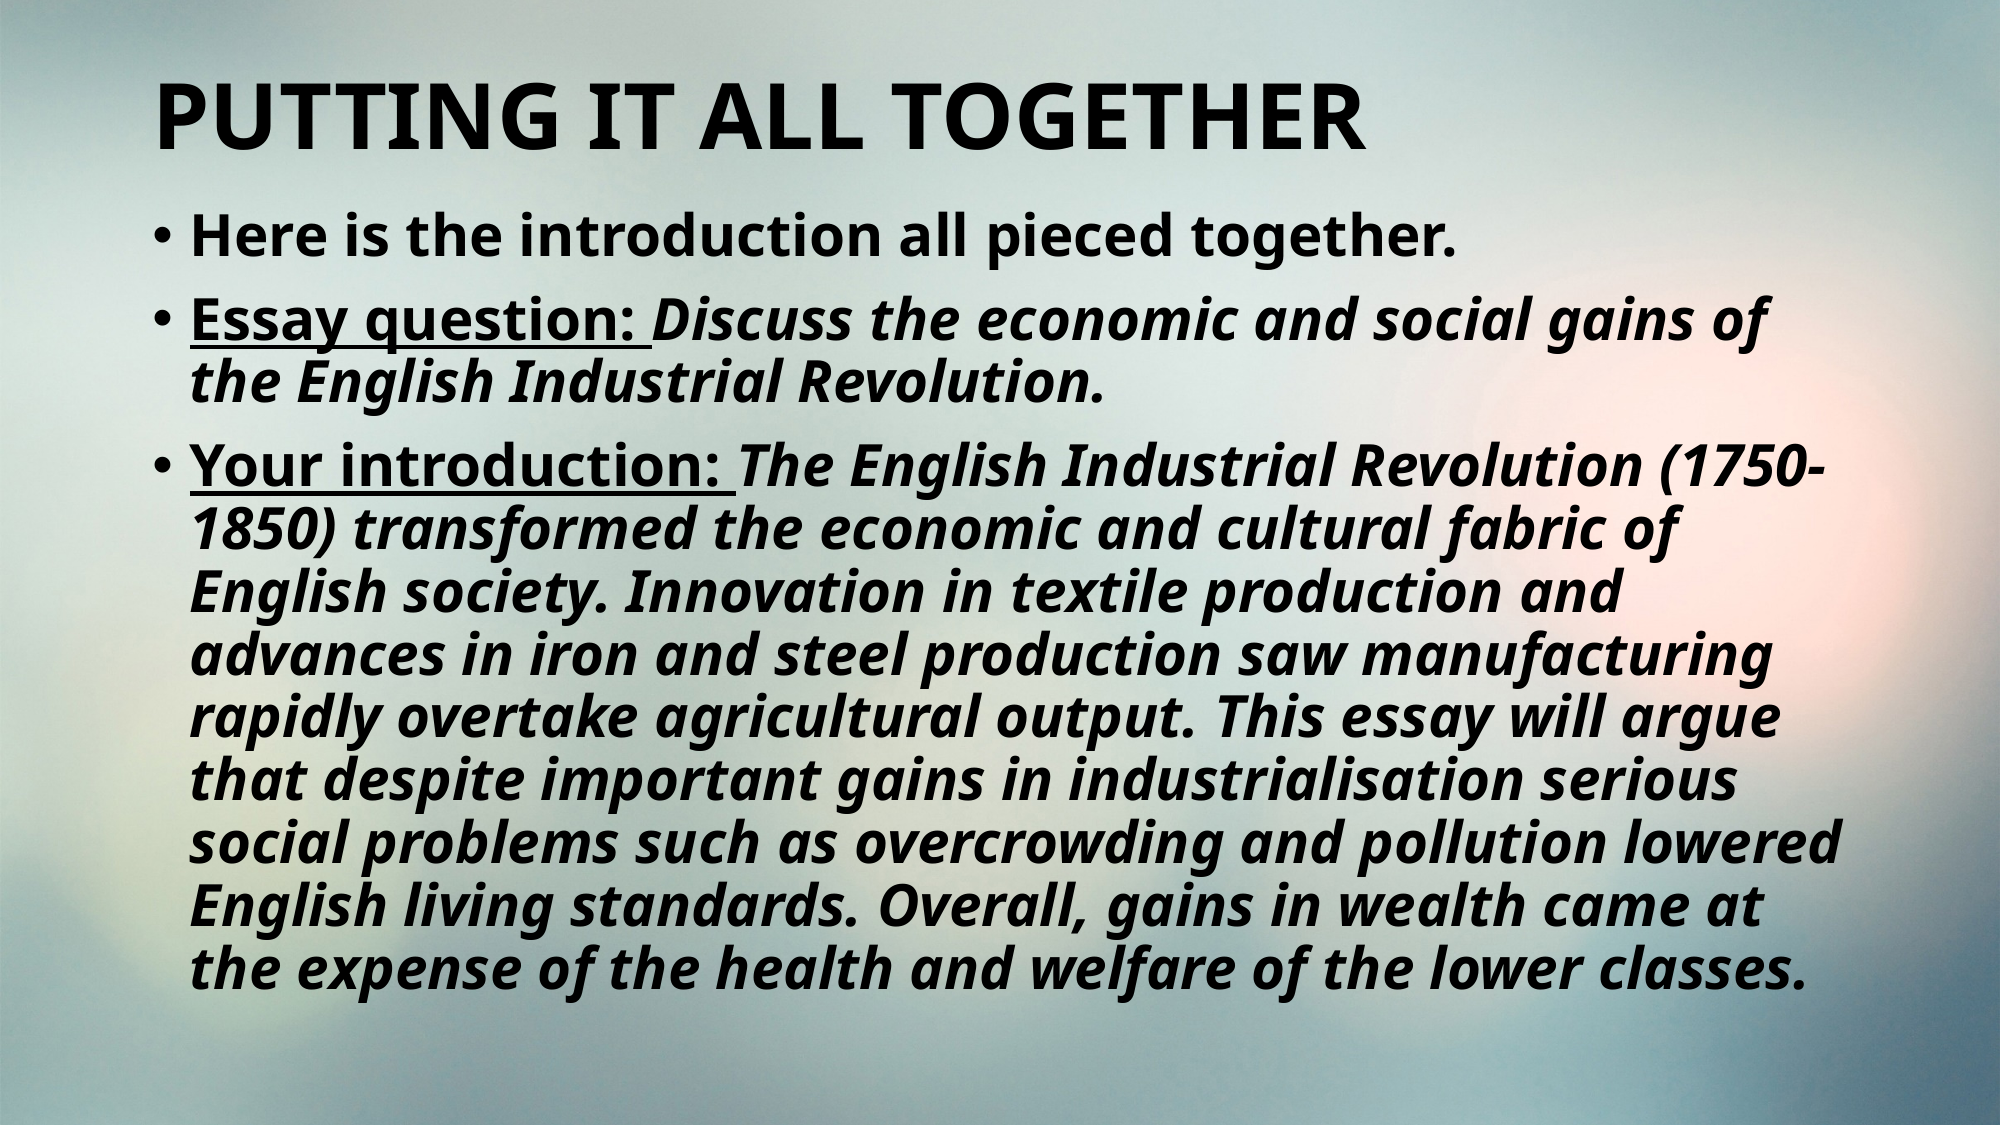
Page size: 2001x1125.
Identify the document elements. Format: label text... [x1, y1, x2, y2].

list Here is the introduction all pieced together. Essay question: Discuss the economic and social gains of the English Industrial Revolution. Your introduction: The English Industrial Revolution (1750-1850) transformed the economic and cultural fabric of English society. Innovation in textile production and advances in iron and steel production saw manufacturing rapidly overtake agricultural output. This essay will argue that despite important gains in industrialisation serious social problems such as overcrowding and pollution lowered English living standards. Overall, gains in wealth came at the expense of the health and welfare of the lower classes. [137, 198, 1863, 1032]
picture [0, 0, 2000, 1125]
title PUTTING IT ALL TOGETHER [137, 53, 1863, 186]
